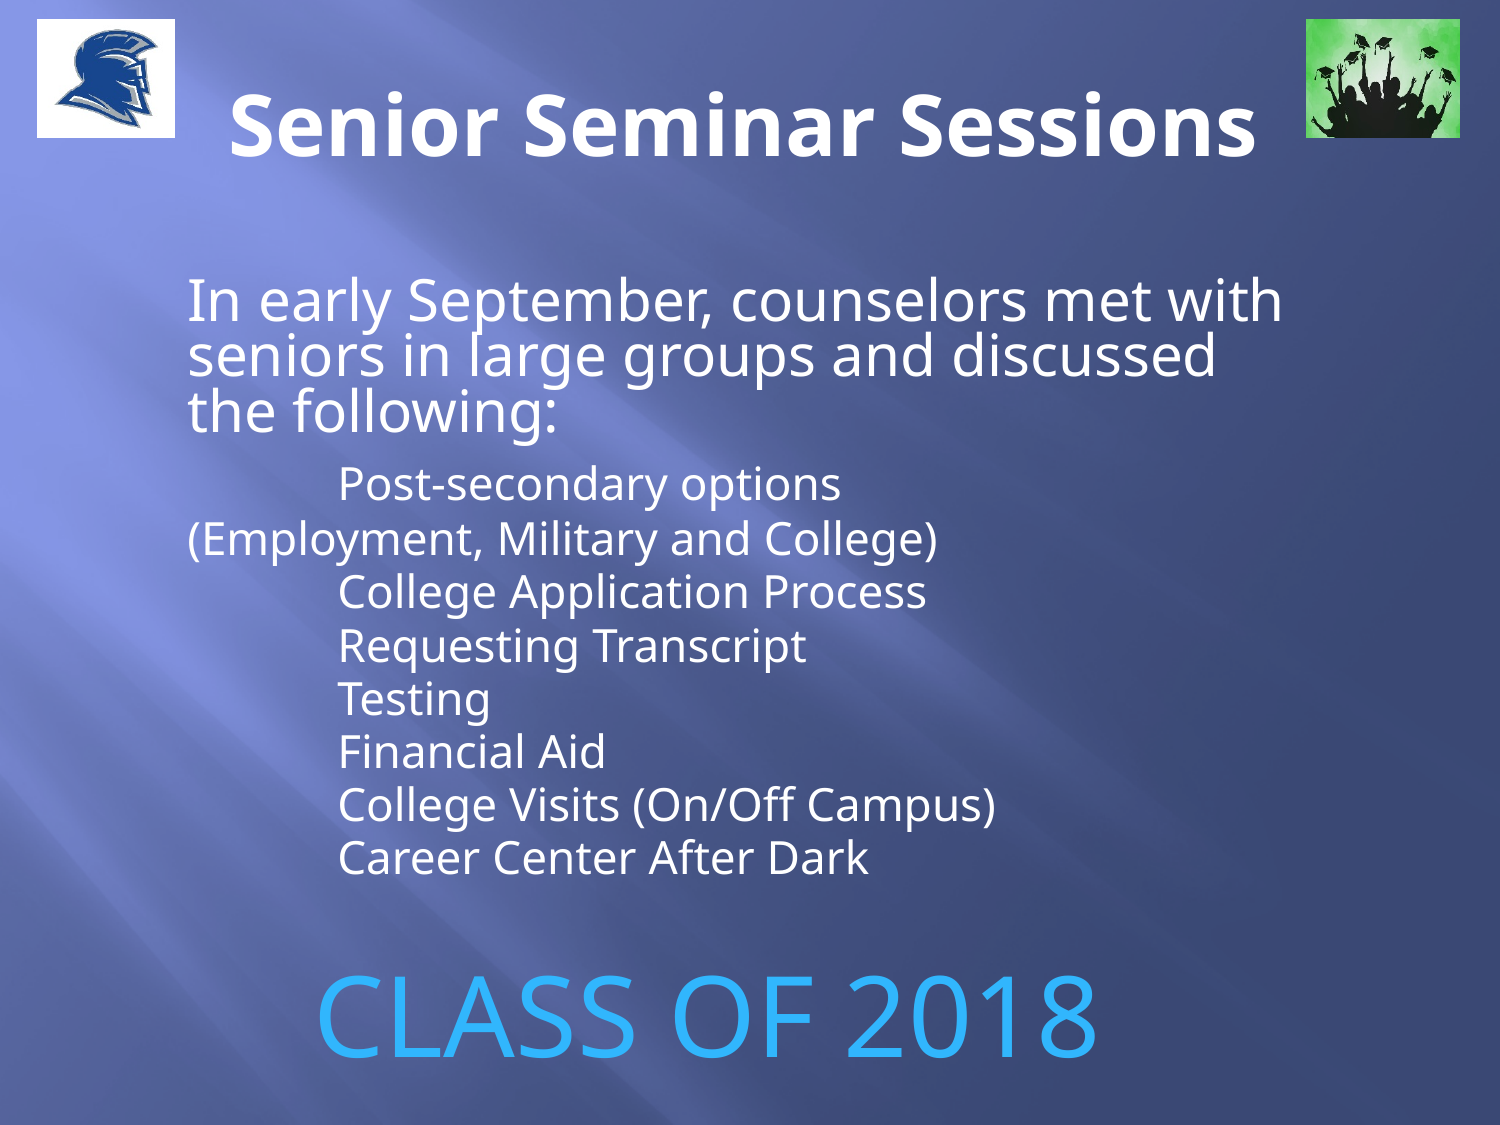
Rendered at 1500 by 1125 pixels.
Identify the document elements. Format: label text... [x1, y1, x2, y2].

picture [37, 19, 176, 138]
picture [1306, 19, 1460, 138]
list In early September, counselors met with seniors in large groups and discussed the following: Post-secondary options (Employment, Military and College) College Application Process Requesting Transcript Testing Financial Aid College Visits (On/Off Campus) Career Center After Dark [150, 187, 1338, 938]
title Senior Seminar Sessions [174, 38, 1313, 206]
text_box CLASS OF 2018 [298, 937, 1117, 1088]
